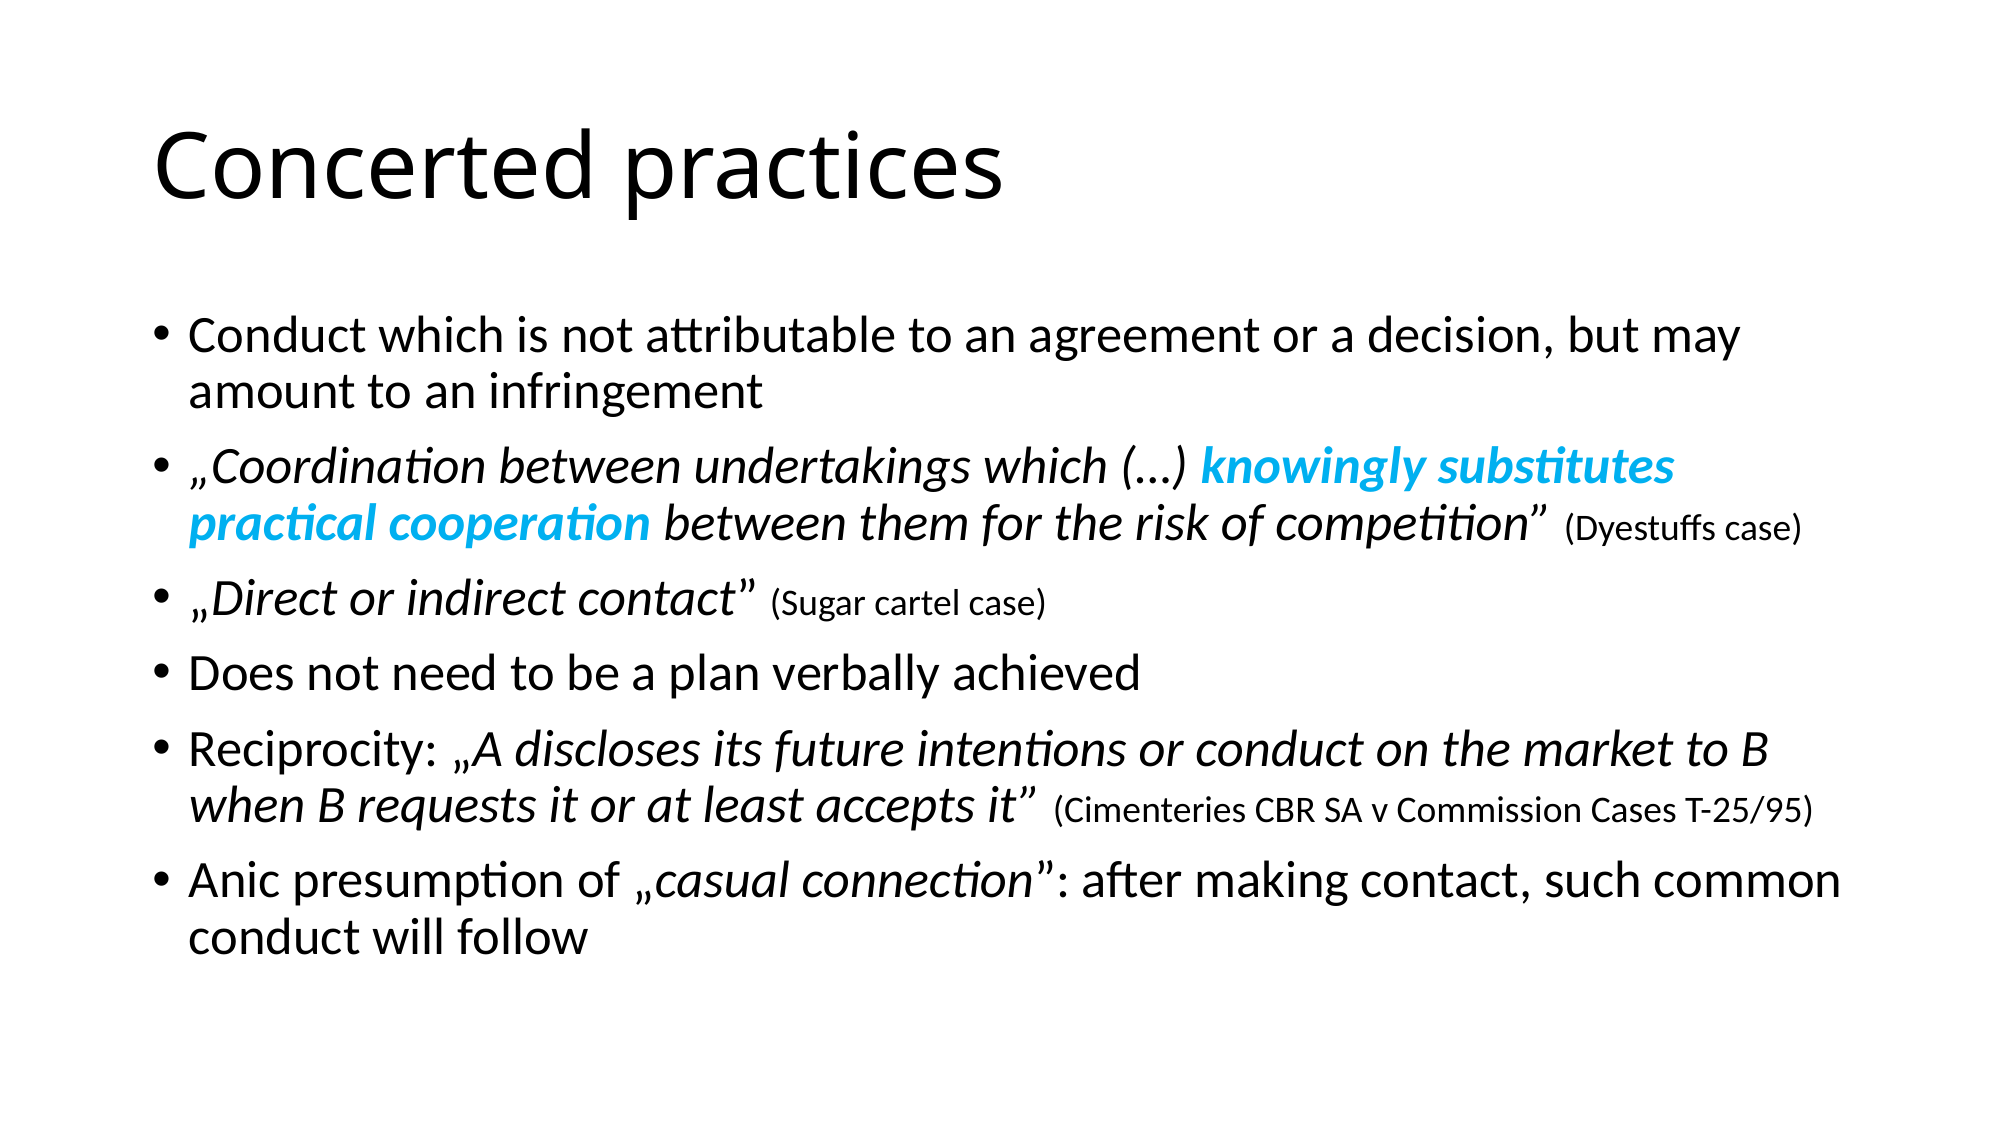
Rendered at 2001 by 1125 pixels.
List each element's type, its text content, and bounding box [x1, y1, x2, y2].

title Concerted practices [137, 59, 1863, 278]
list Conduct which is not attributable to an agreement or a decision, but may amount to an infringement „Coordination between undertakings which (…) knowingly substitutes practical cooperation between them for the risk of competition” (Dyestuffs case) „Direct or indirect contact” (Sugar cartel case) Does not need to be a plan verbally achieved Reciprocity: „A discloses its future intentions or conduct on the market to B when B requests it or at least accepts it” (Cimenteries CBR SA v Commission Cases T-25/95) Anic presumption of „casual connection”: after making contact, such common conduct will follow [137, 299, 1863, 1014]
